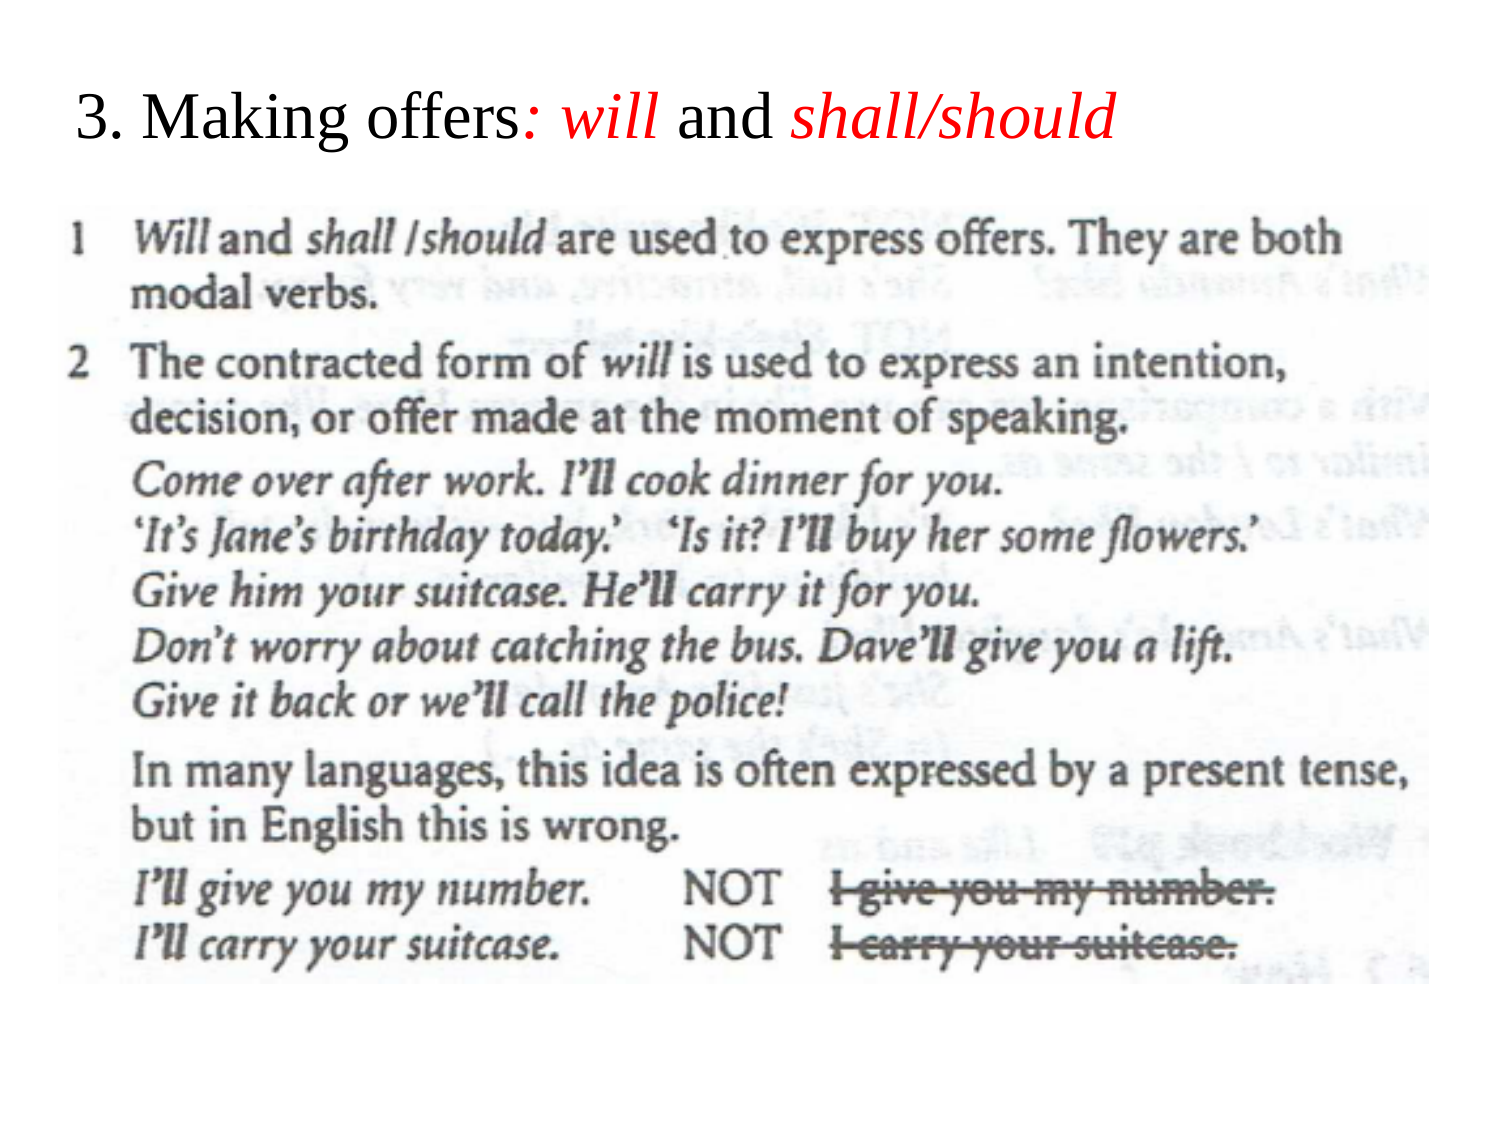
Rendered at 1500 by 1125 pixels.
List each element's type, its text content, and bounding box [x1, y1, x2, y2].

text_box 3. Making offers: will and shall/should [74, 71, 1425, 152]
picture [58, 205, 1429, 984]
